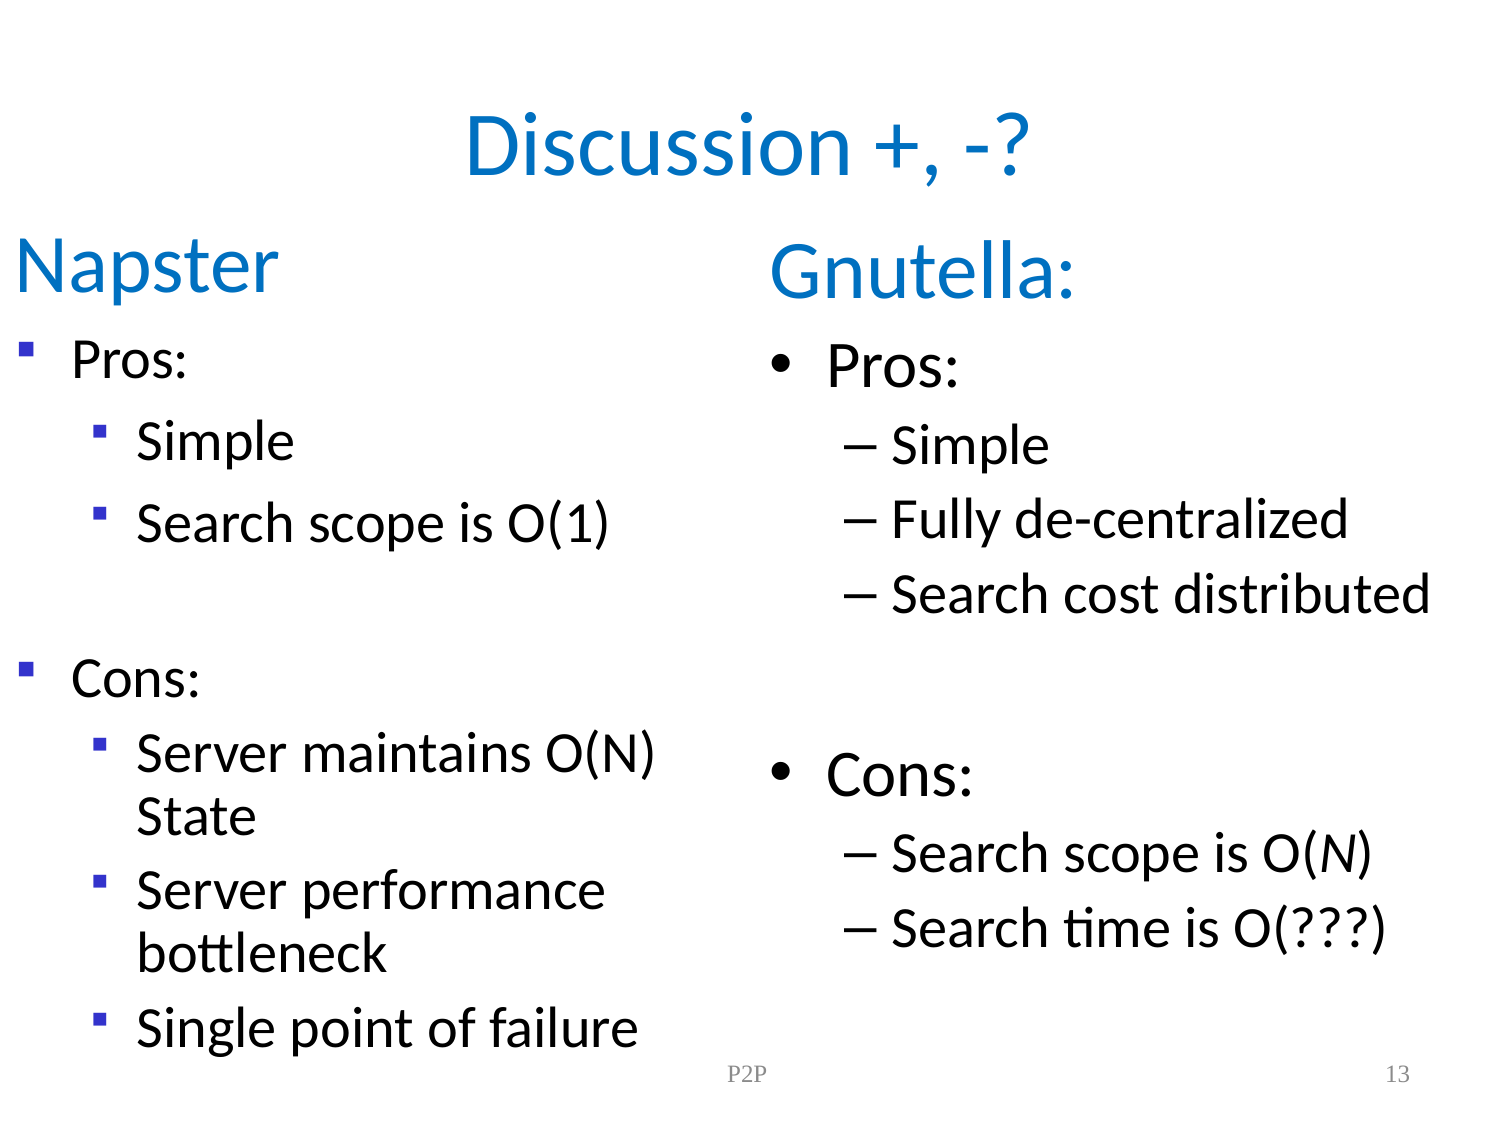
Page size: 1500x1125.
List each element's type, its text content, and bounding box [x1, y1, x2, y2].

footer P2P [512, 1042, 988, 1103]
list Gnutella: Pros: Simple Fully de-centralized Search cost distributed Cons: Search scope is O(N) Search time is O(???) [785, 219, 1448, 983]
text_box Napster Pros: Simple Search scope is O(1) Cons: Server maintains O(N) State Server performance bottleneck Single point of failure [0, 201, 785, 1068]
title Discussion +, -? [75, 45, 1425, 219]
slide_number 13 [1074, 1042, 1425, 1103]
